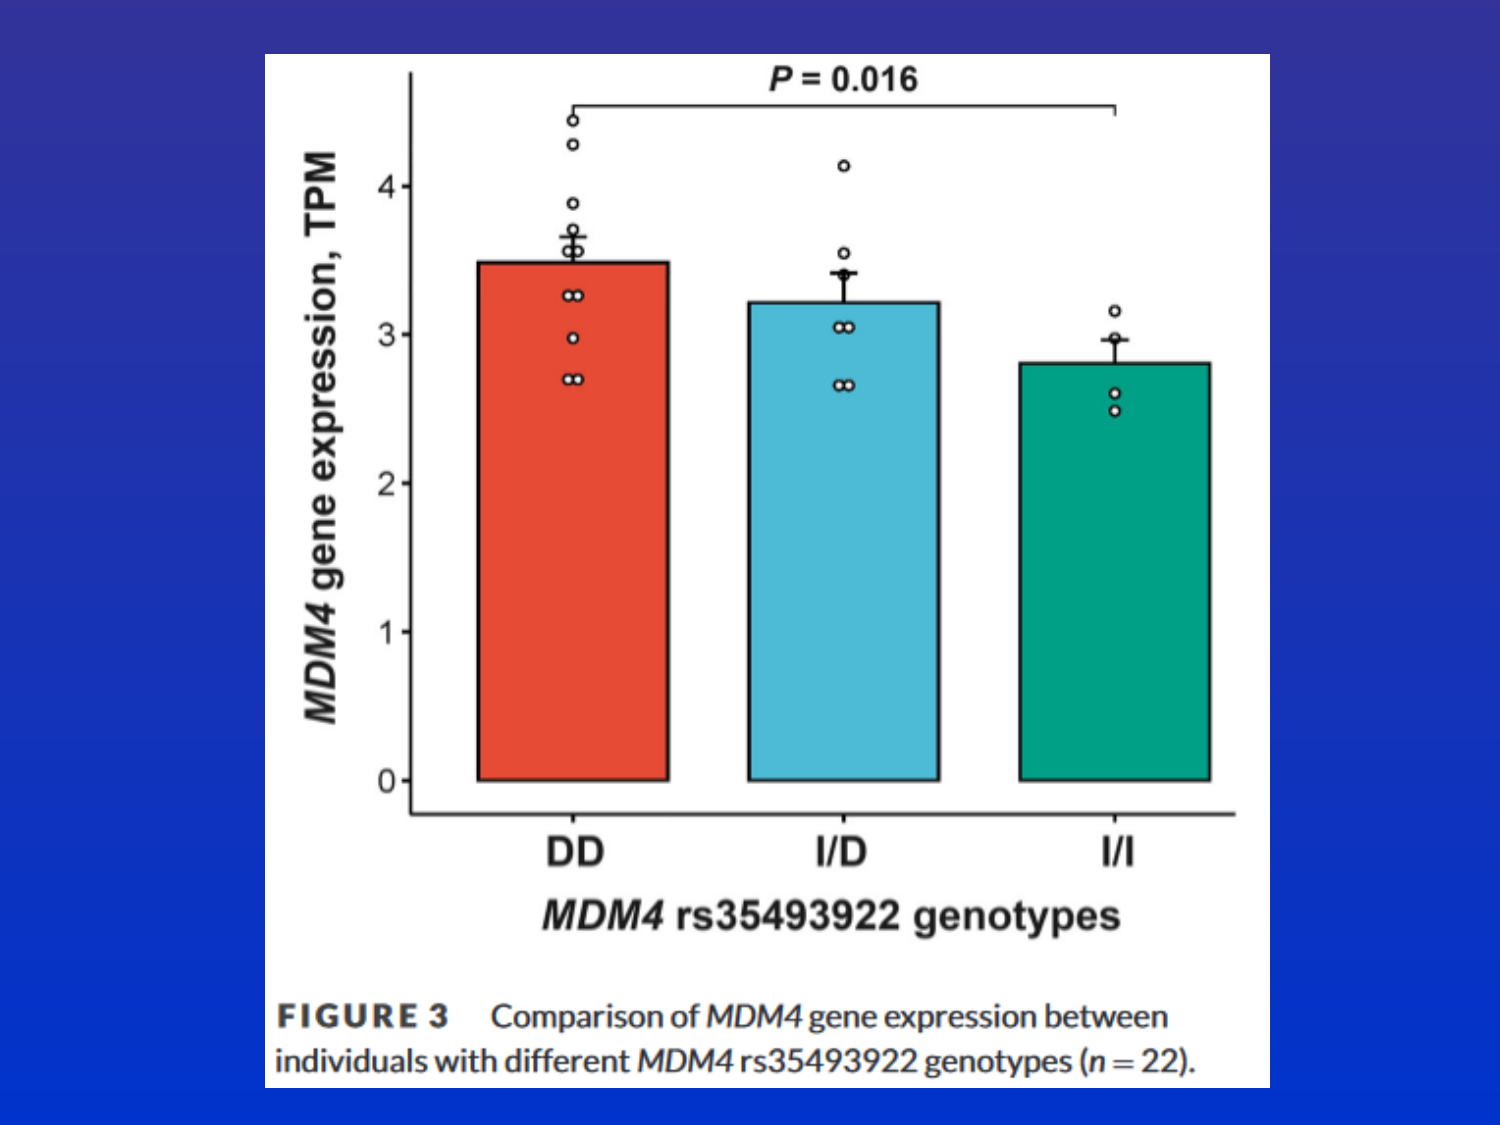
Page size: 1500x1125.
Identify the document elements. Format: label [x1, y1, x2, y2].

picture [265, 54, 1270, 1089]
